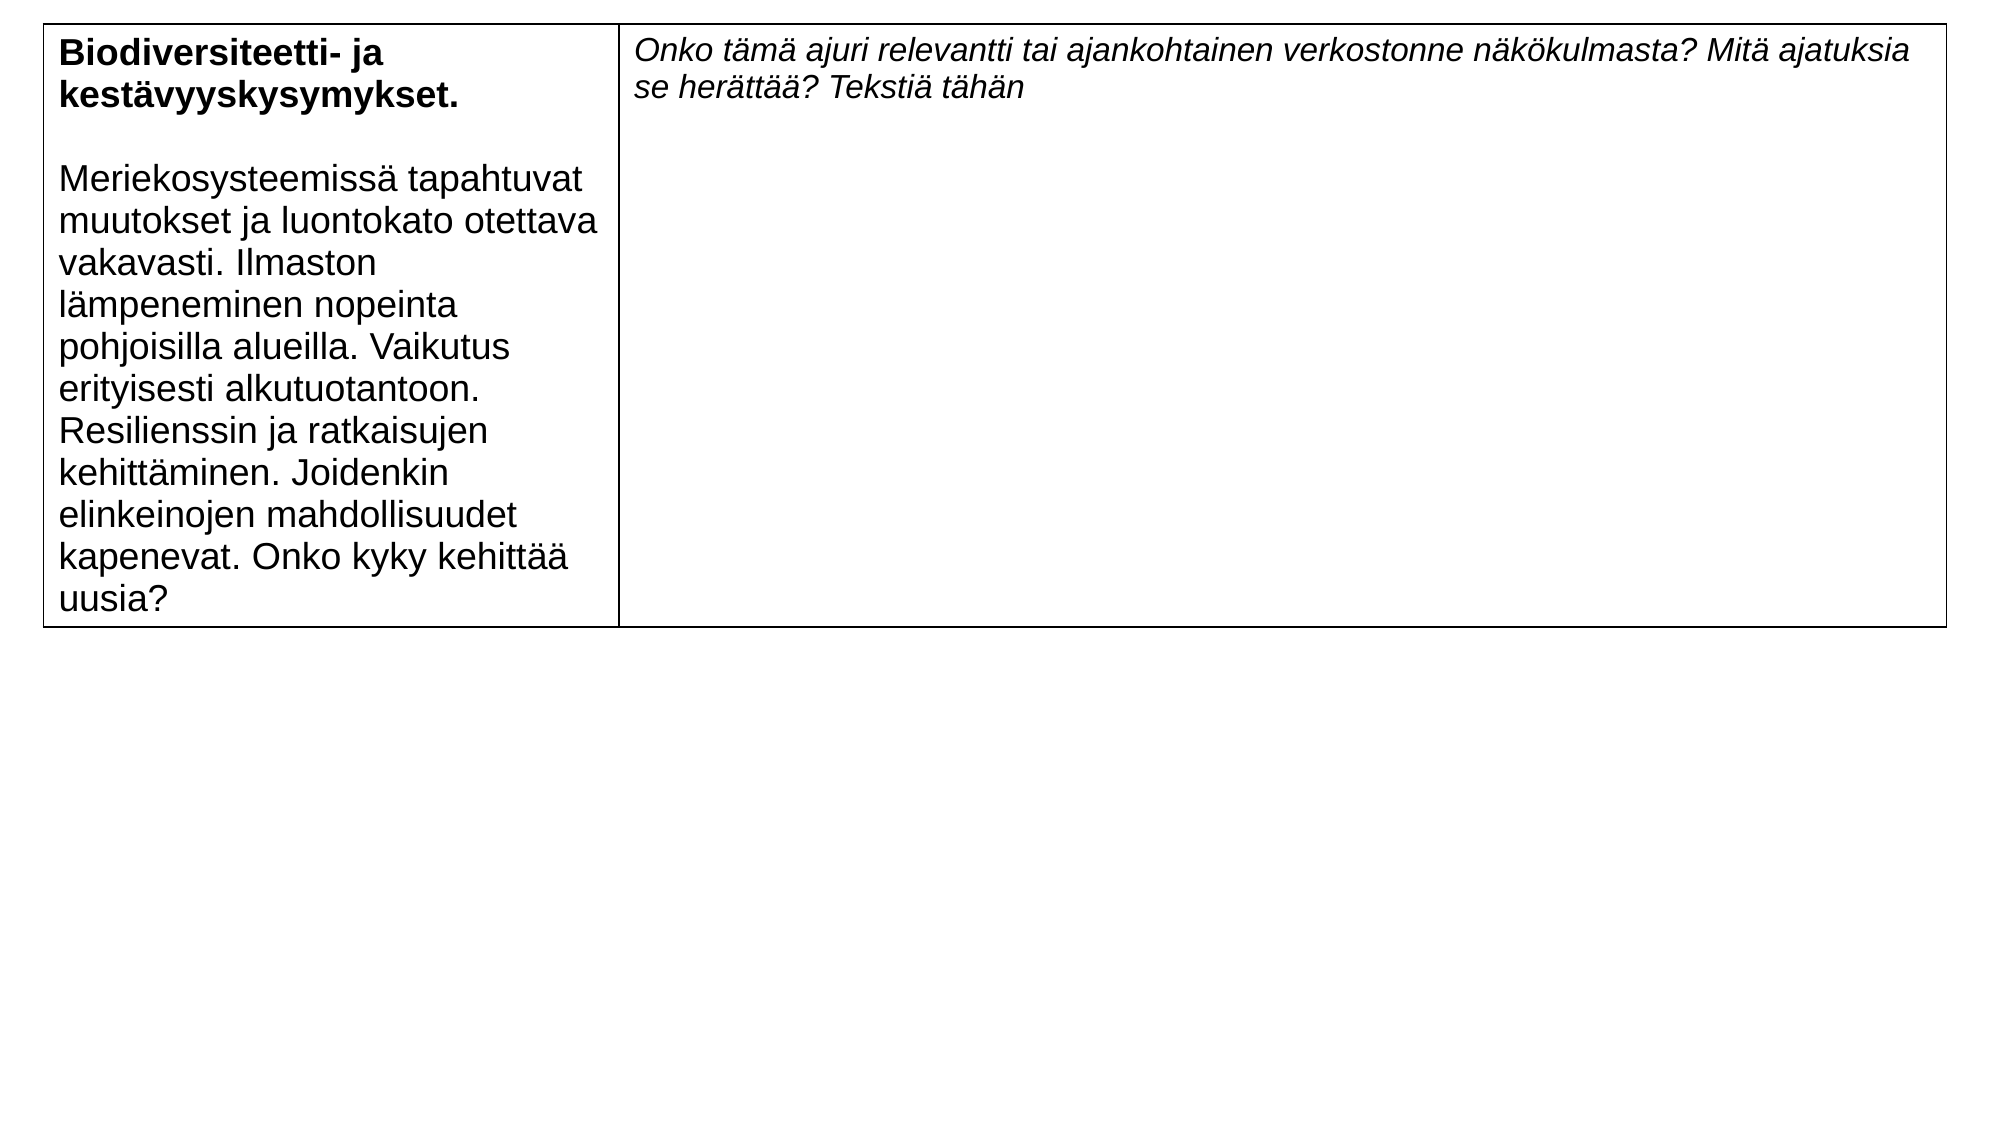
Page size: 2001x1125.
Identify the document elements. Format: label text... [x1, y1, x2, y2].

table_header Biodiversiteetti- ja kestävyyskysymykset. Meriekosysteemissä tapahtuvat muutokset ja luontokato otettava vakavasti. Ilmaston lämpeneminen nopeinta pohjoisilla alueilla. Vaikutus erityisesti alkutuotantoon. Resilienssin ja ratkaisujen kehittäminen. Joidenkin elinkeinojen mahdollisuudet kapenevat. Onko kyky kehittää uusia? [44, 25, 618, 626]
table_header Onko tämä ajuri relevantti tai ajankohtainen verkostonne näkökulmasta? Mitä ajatuksia se herättää? Tekstiä tähän [620, 25, 1946, 626]
